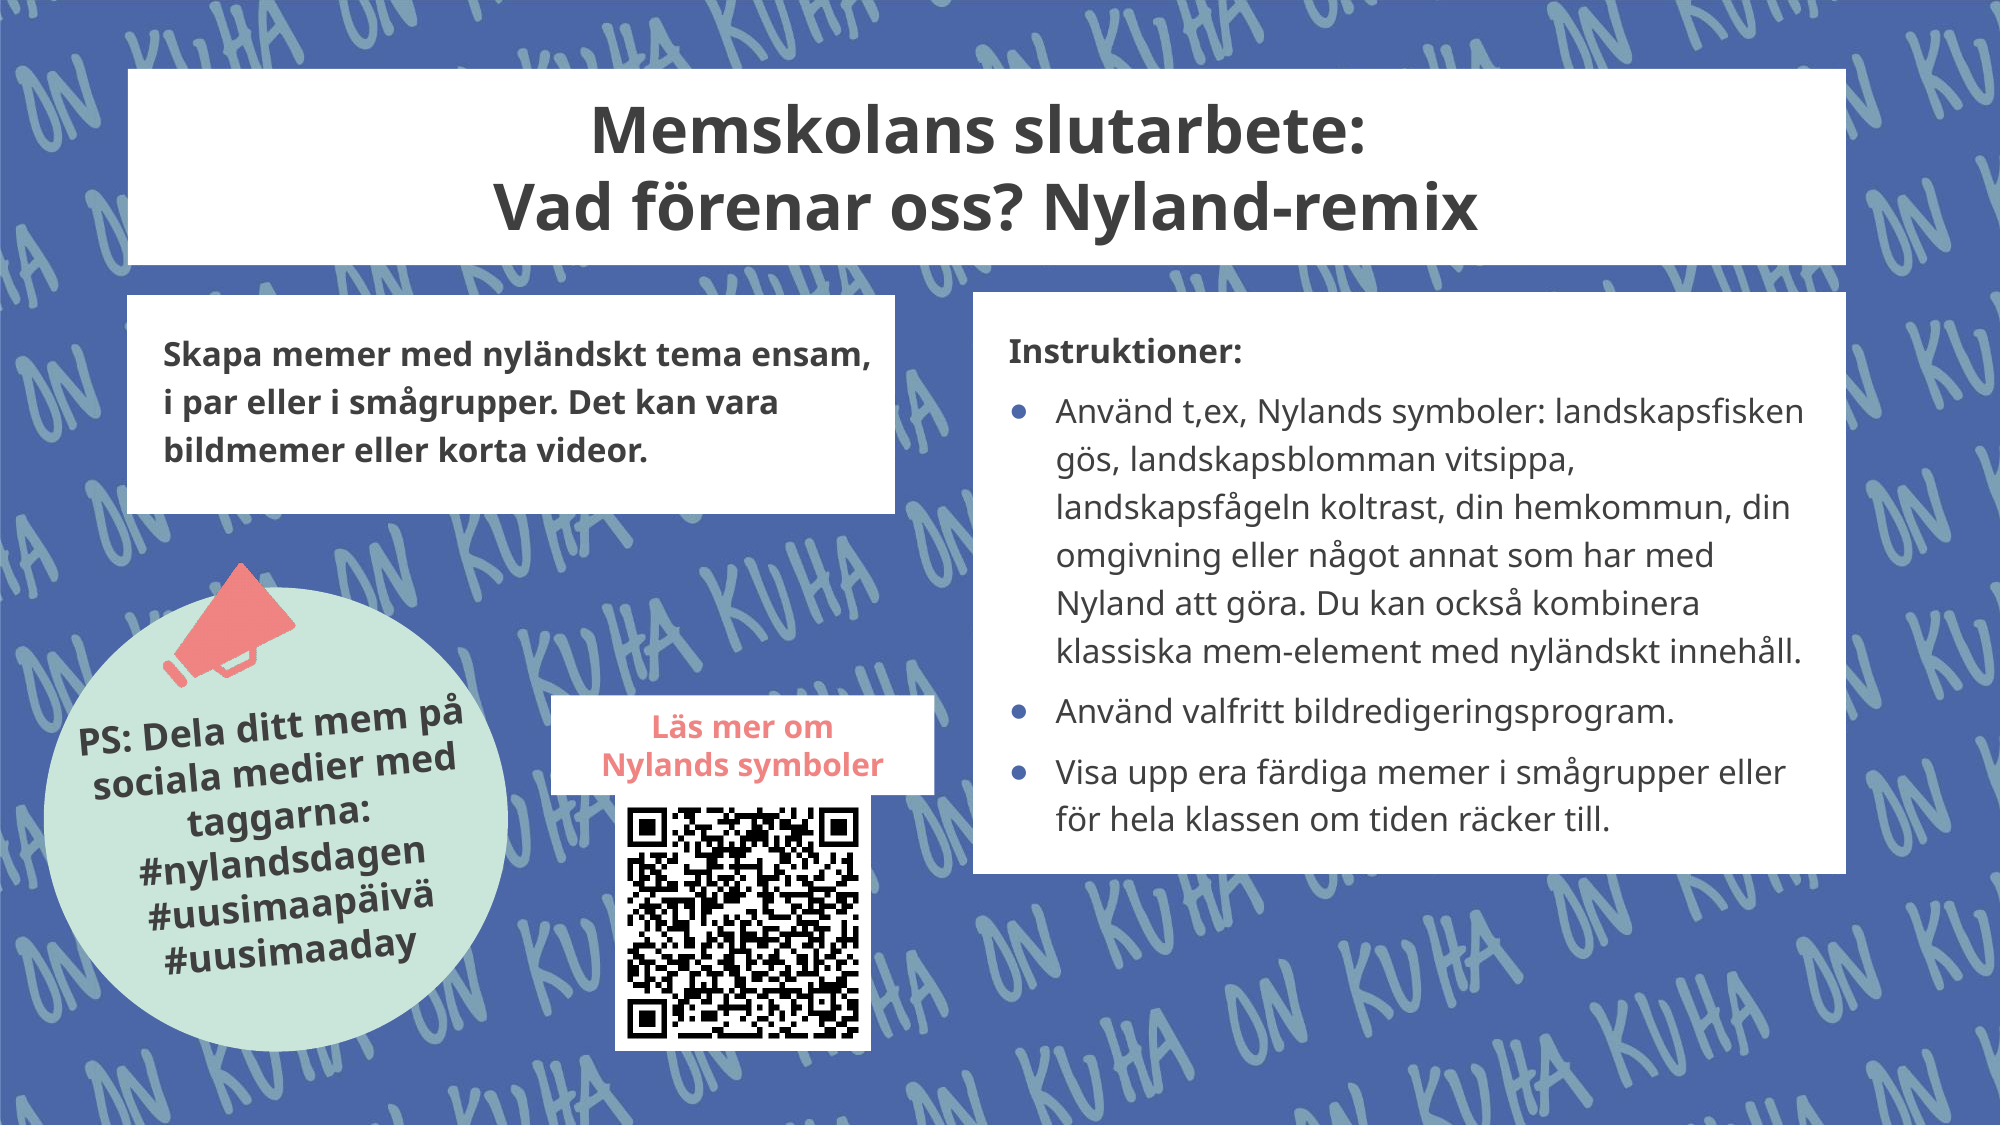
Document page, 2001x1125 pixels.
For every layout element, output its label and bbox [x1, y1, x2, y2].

text_box [43, 587, 512, 1052]
picture [0, 0, 2000, 1125]
